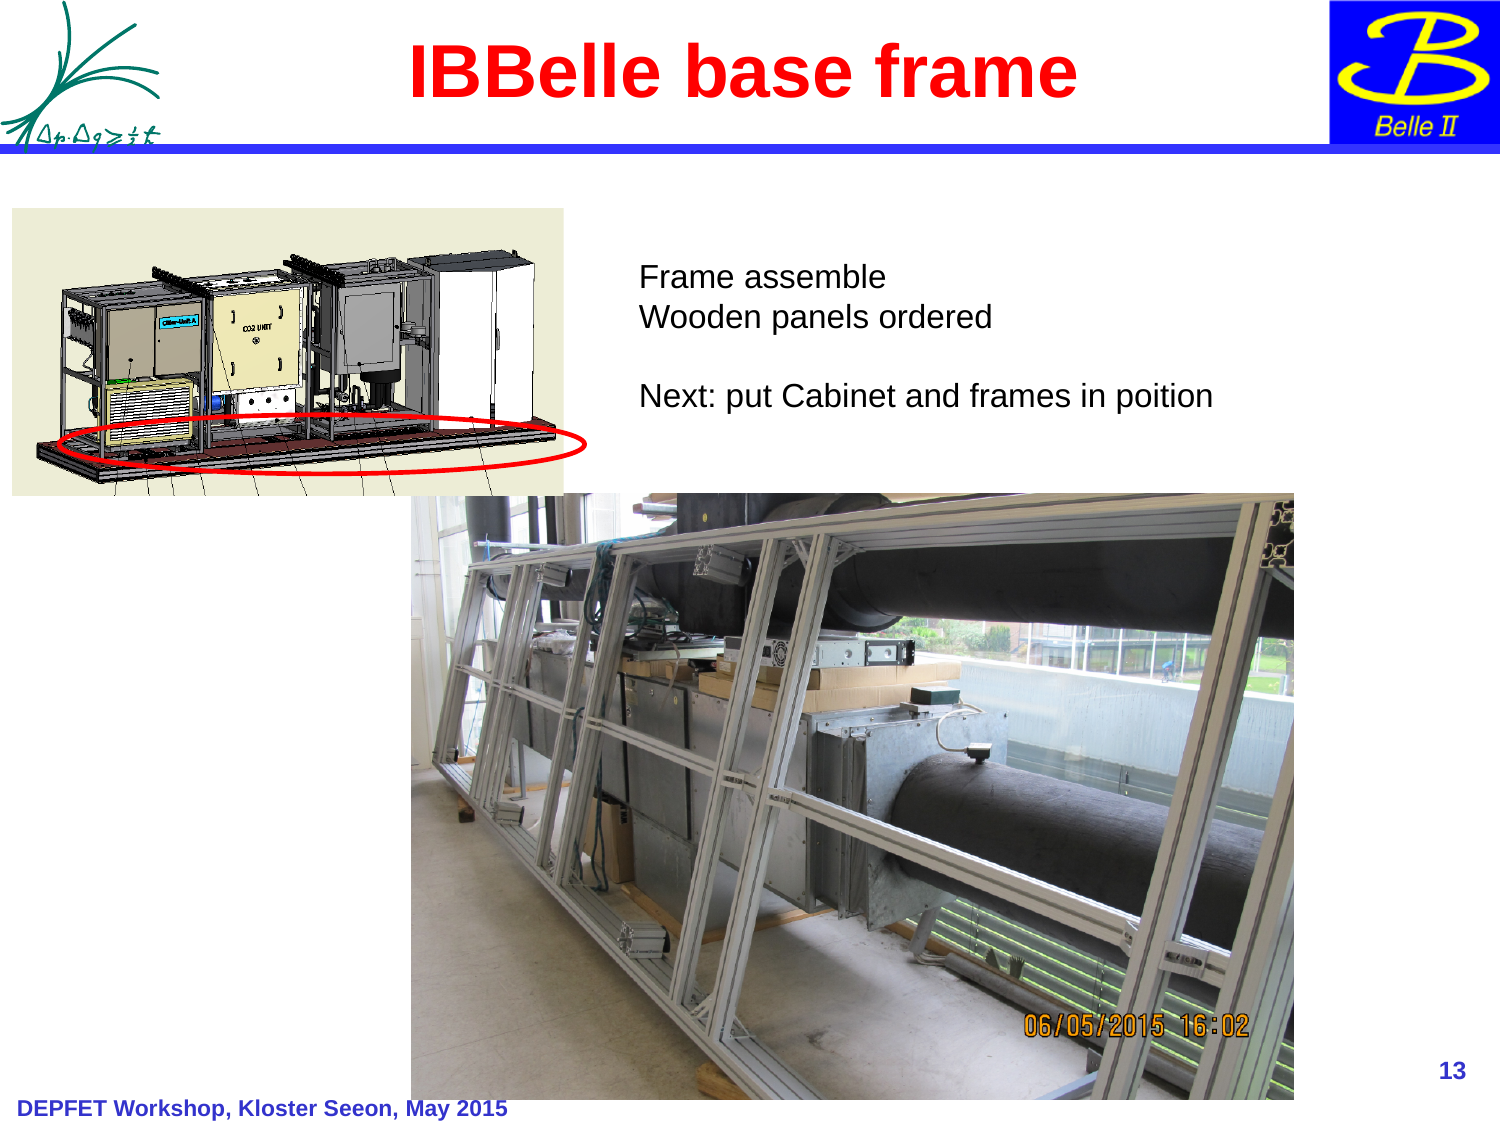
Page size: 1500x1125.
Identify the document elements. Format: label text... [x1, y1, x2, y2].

slide_number 13 [1405, 1046, 1500, 1125]
title IBBelle base frame [159, 0, 1330, 137]
text_box Frame assemble Wooden panels ordered Next: put Cabinet and frames in poition [624, 247, 1230, 422]
picture [11, 207, 1294, 1101]
text_box [568, 433, 586, 456]
picture [1328, 0, 1500, 144]
